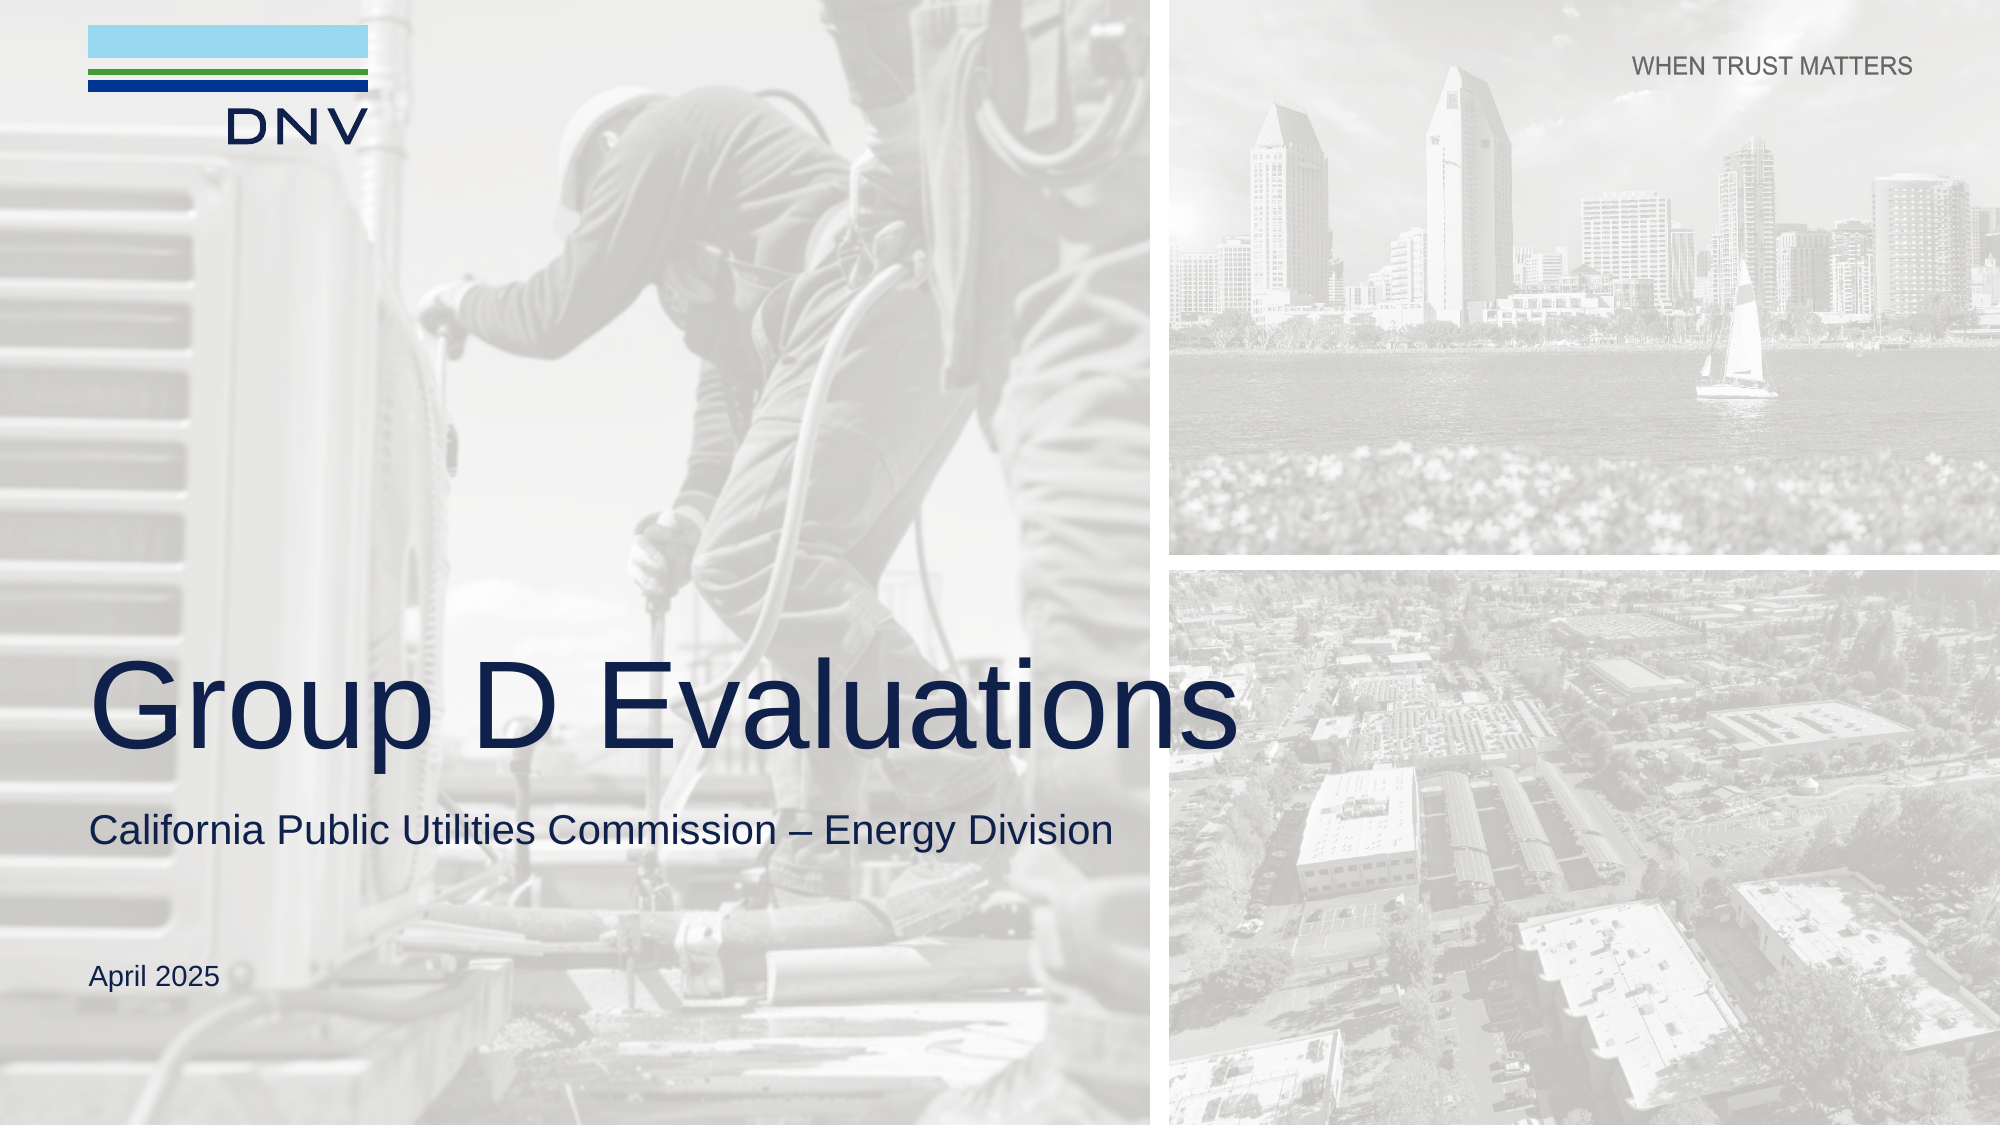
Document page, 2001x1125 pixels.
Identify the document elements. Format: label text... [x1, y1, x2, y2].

list April 2025 [88, 946, 1449, 992]
picture [1632, 56, 1912, 75]
subtitle California Public Utilities Commission – Energy Division [88, 811, 1449, 918]
title Group D Evaluations [88, 283, 1700, 774]
